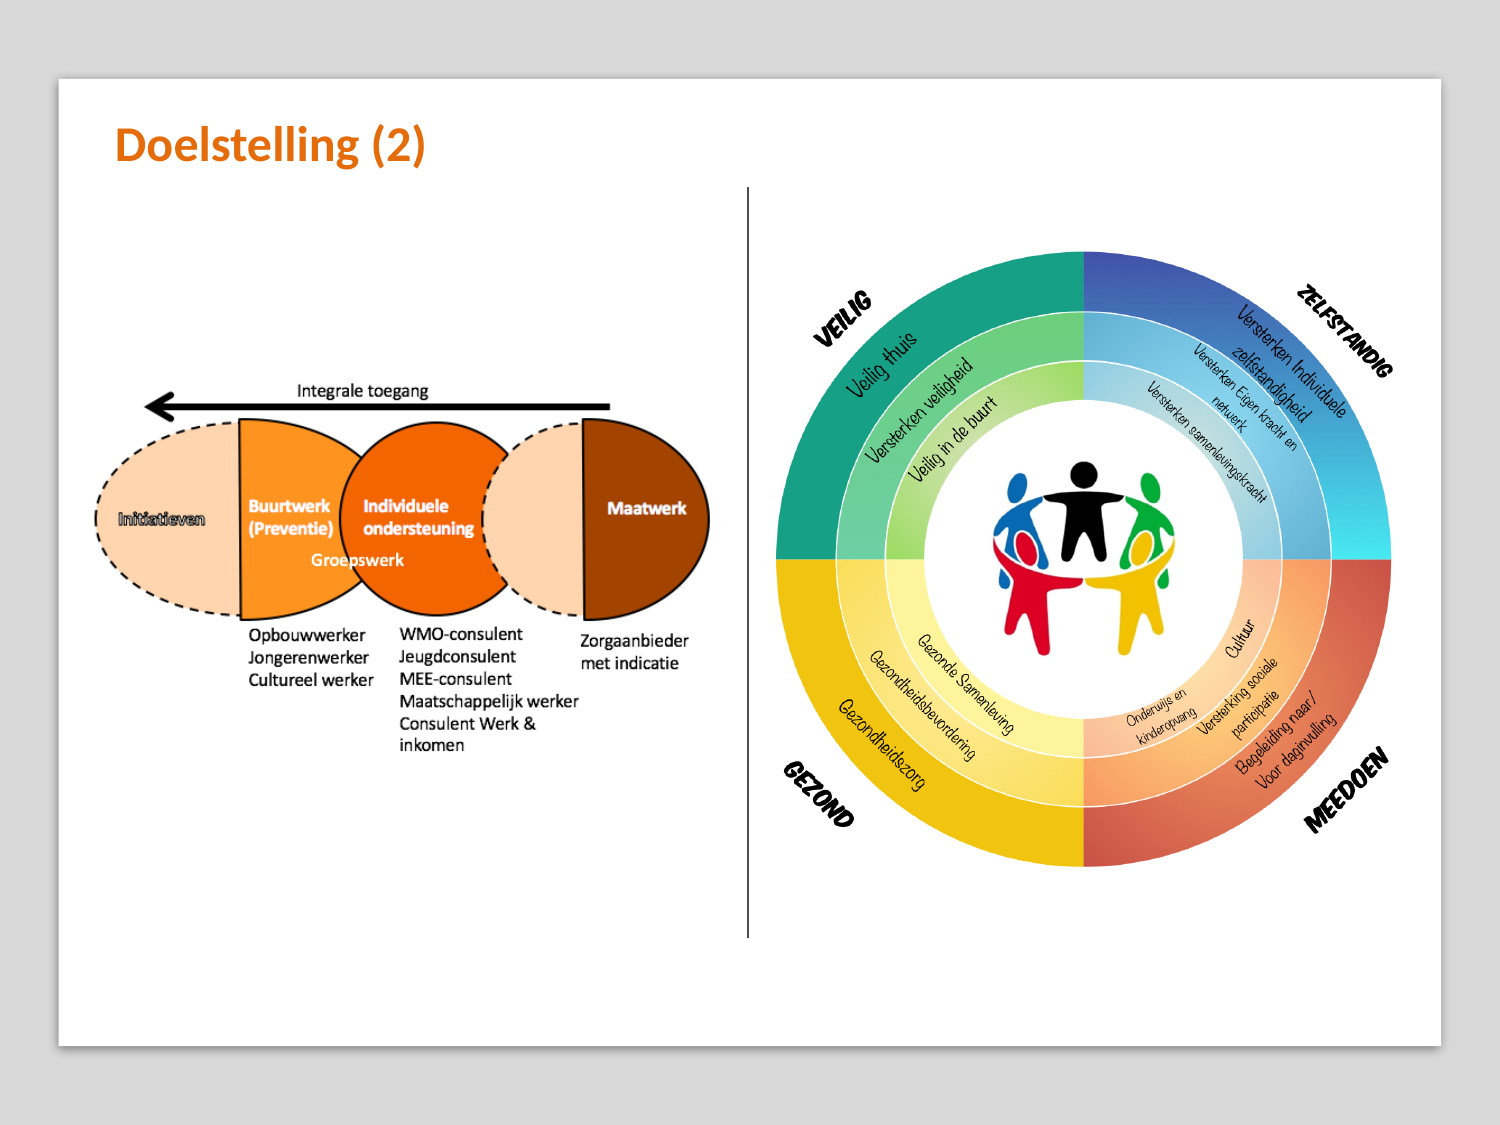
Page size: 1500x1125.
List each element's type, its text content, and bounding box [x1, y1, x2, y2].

text_box [0, 0, 1500, 1125]
picture [78, 356, 731, 769]
text_box Doelstelling (2) [100, 104, 798, 179]
text_box [57, 77, 1443, 1048]
picture [769, 247, 1422, 878]
